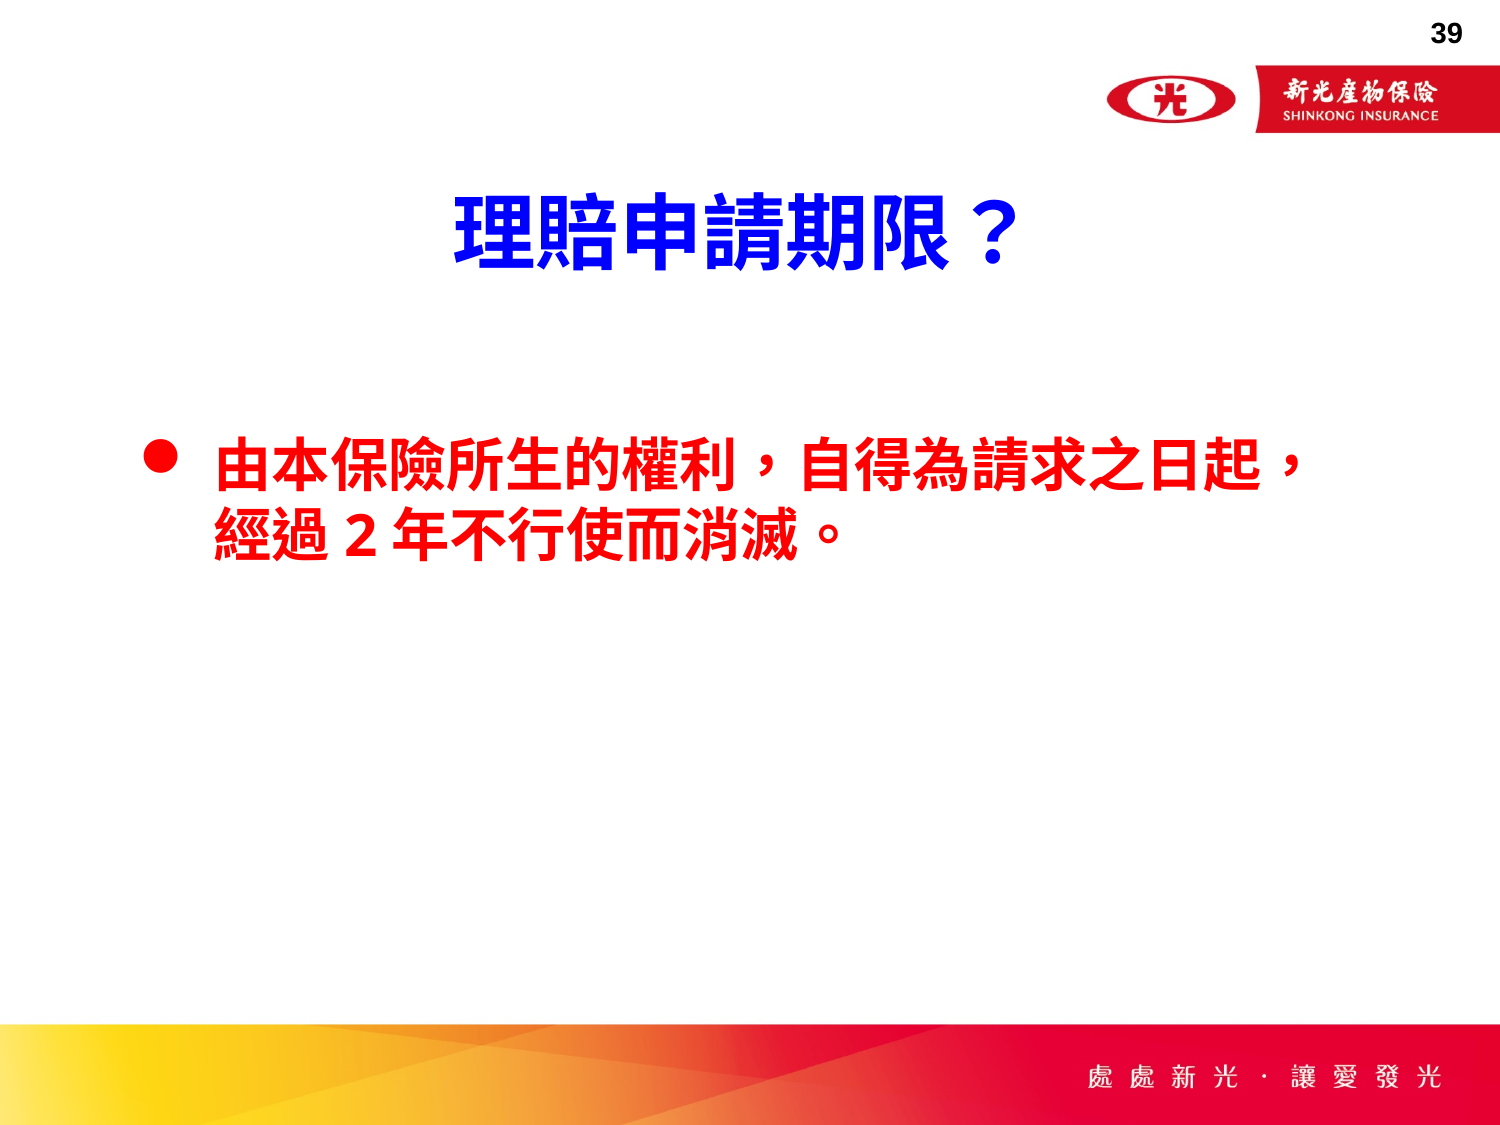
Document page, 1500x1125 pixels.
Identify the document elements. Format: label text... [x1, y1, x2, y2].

text_box 理賠申請期限？ [41, 172, 1447, 361]
picture [0, 0, 1500, 1125]
text_box 由本保險所生的權利，自得為請求之日起，經過2年不行使而消滅。 [123, 420, 1388, 576]
